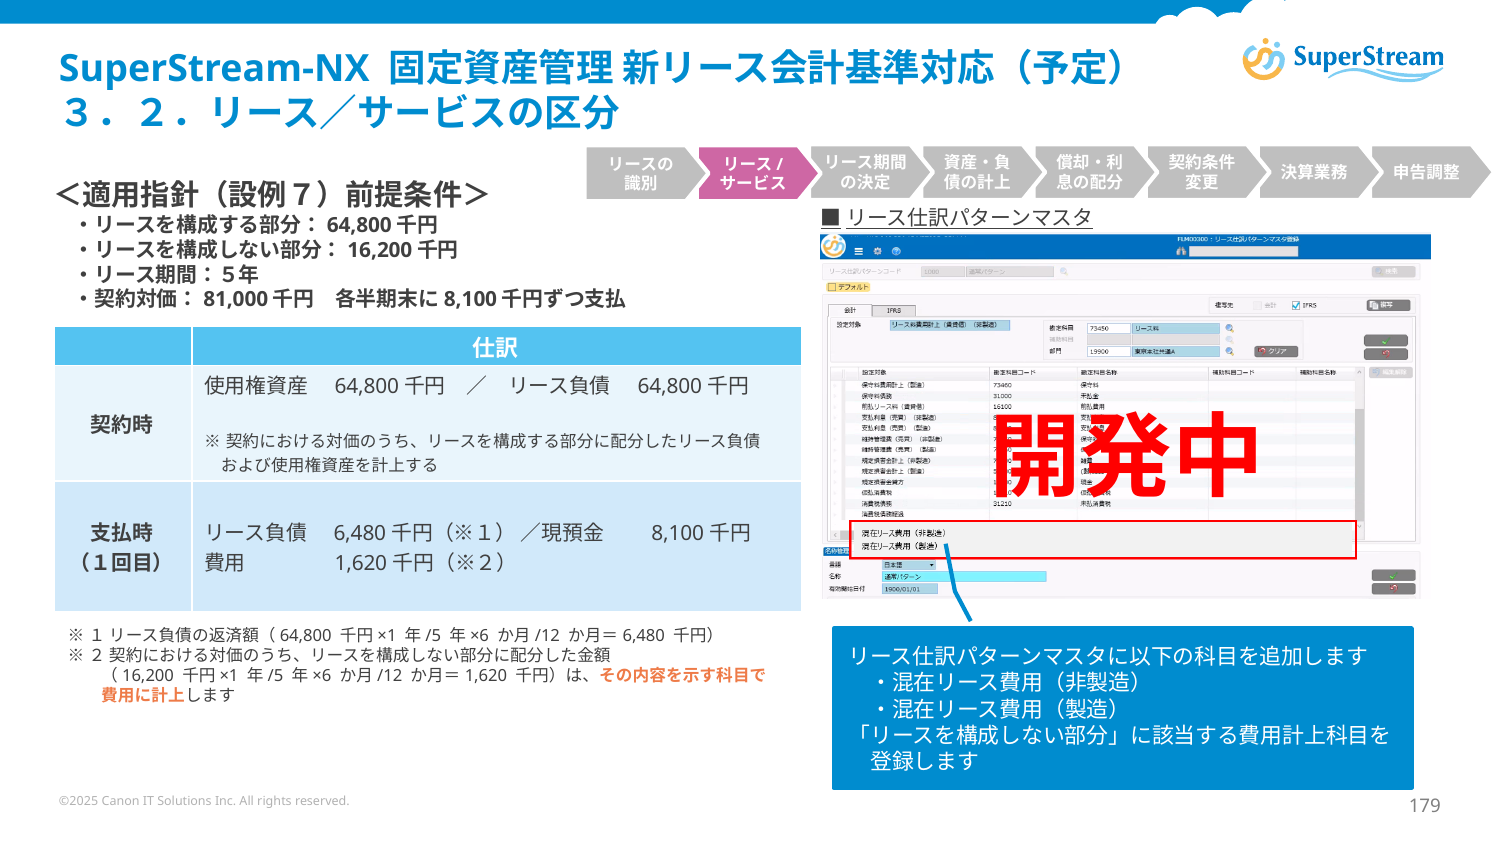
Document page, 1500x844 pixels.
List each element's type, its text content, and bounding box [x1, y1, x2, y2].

footer ©2025 Canon IT Solutions Inc. All rights reserved. [58, 788, 414, 811]
text_box 申告調整 [1370, 144, 1495, 201]
table_cell 使用権資産 64,800千円 ／ リース負債 64,800千円 ※契約における対価のうち、リースを構成する部分に配分したリース負債 および使用権資産を計上する [193, 366, 801, 480]
table_header 仕訳 [193, 327, 801, 365]
text_box リース/ サービス [696, 145, 821, 202]
text_box 決算業務 [1257, 144, 1382, 201]
text_box ＜適用指針（設例７）前提条件＞ ・リースを構成する部分：64,800千円 ・リースを構成しない部分：16,200千円 ・リース期間：５年 ・契約対価：81,000千円 各半期末に8,100千円ずつ支払 [53, 171, 698, 325]
title SuperStream-NX 固定資産管理 新リース会計基準対応（予定） ３．２．リース／サービスの区分 [58, 43, 1223, 140]
text_box リースの 識別 [584, 145, 709, 202]
text_box 償却・利息の配分 [1033, 144, 1158, 201]
text_box ■リース仕訳パターンマスタ [820, 190, 1398, 231]
text_box 契約条件 変更 [1145, 144, 1270, 201]
slide_number 179 [1381, 797, 1441, 820]
text_box 資産・負債の計上 [921, 144, 1046, 201]
table_cell リース負債 6,480千円（※１） ／現預金 8,100千円 費用 1,620千円（※２） [193, 482, 801, 611]
table_cell 支払時 （１回目） [55, 482, 191, 611]
picture [820, 232, 1431, 600]
text_box リース期間の決定 [808, 144, 934, 201]
table_cell 契約時 [55, 366, 191, 480]
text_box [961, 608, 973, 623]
table_header [55, 327, 191, 365]
text_box ※１ リース負債の返済額（64,800 千円×1 年/5 年×6 か月/12 か月＝6,480 千円） ※２ 契約における対価のうち、リースを構成しない部分に配分した金額 （16,200 千円×1 年/5 年×6 か月/12 か月＝1,620 千円）は、その内容を示す科目で 費用に計上します [53, 617, 801, 713]
text_box リース仕訳パターンマスタに以下の科目を追加します ・混在リース費用（非製造） ・混在リース費用（製造） 「リースを構成しない部分」に該当する費用計上科目を 登録します [832, 626, 1414, 790]
